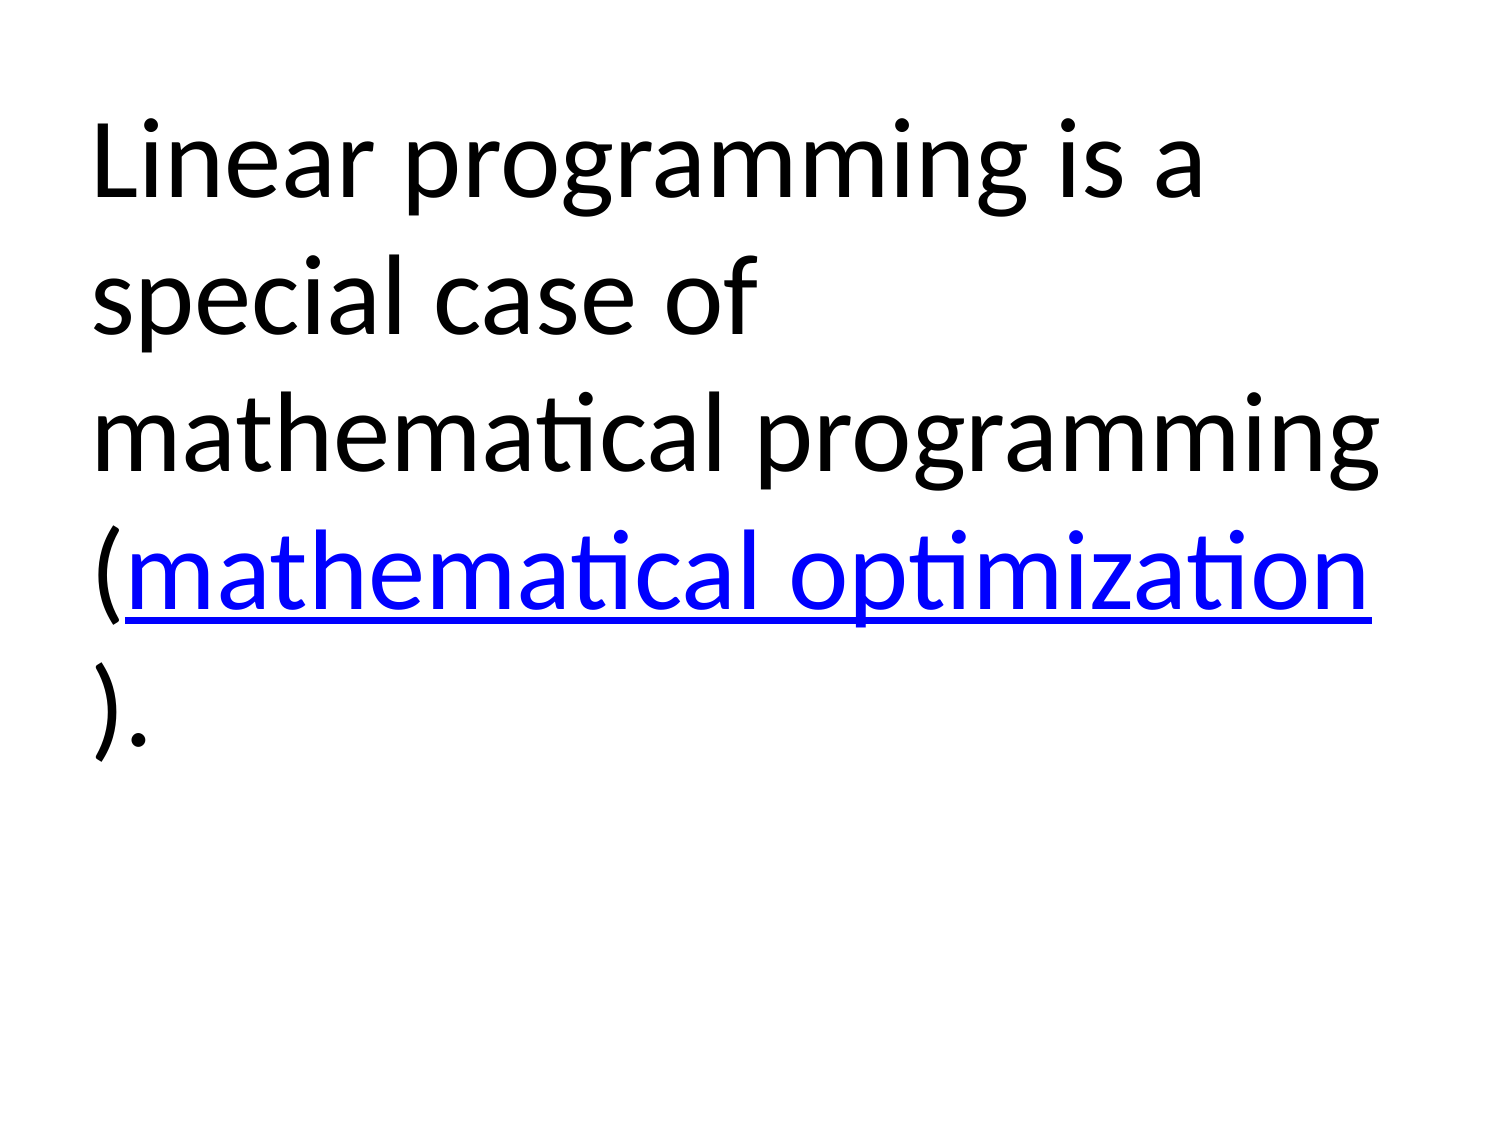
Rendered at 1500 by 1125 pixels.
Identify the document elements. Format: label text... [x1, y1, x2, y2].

list Linear programming is a special case of mathematical programming (mathematical optimization). [75, 75, 1425, 1005]
